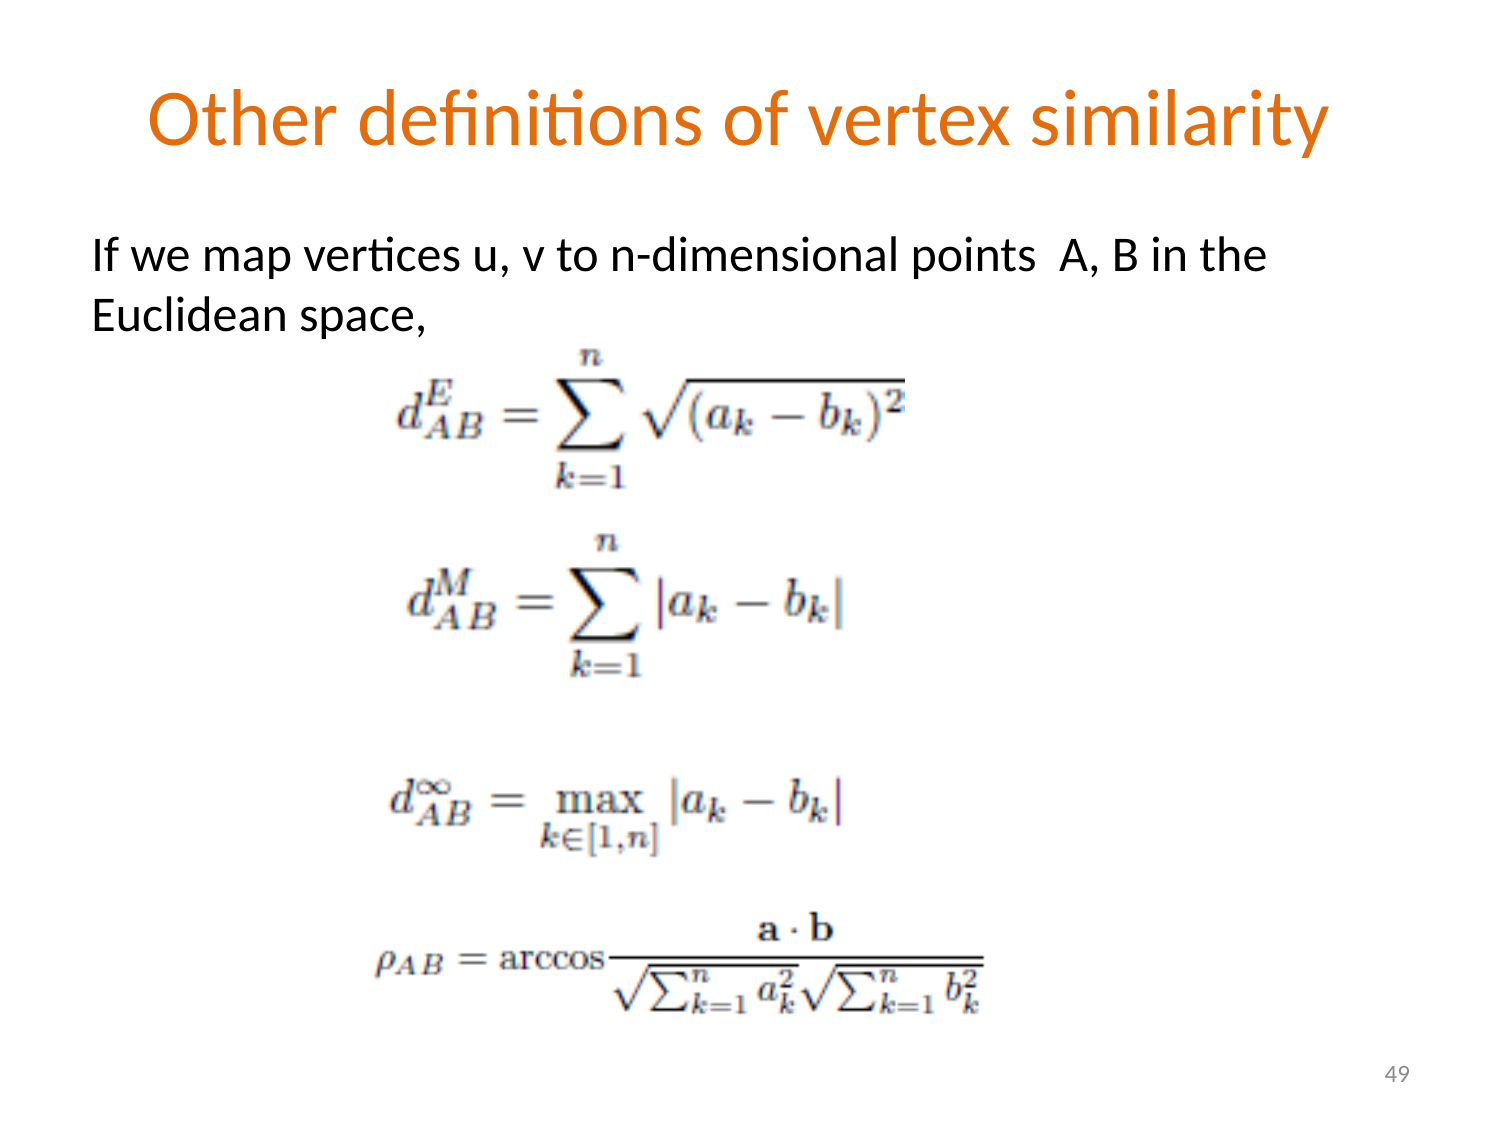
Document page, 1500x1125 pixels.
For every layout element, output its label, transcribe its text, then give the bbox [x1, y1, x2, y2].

picture [360, 891, 987, 1044]
text_box Other definitions of vertex similarity [64, 19, 1415, 207]
picture [318, 739, 847, 883]
text_box If we map vertices u, v to n-dimensional points A, B in the Euclidean space, [76, 213, 1388, 349]
slide_number 49 [1074, 1042, 1425, 1103]
picture [347, 347, 905, 720]
